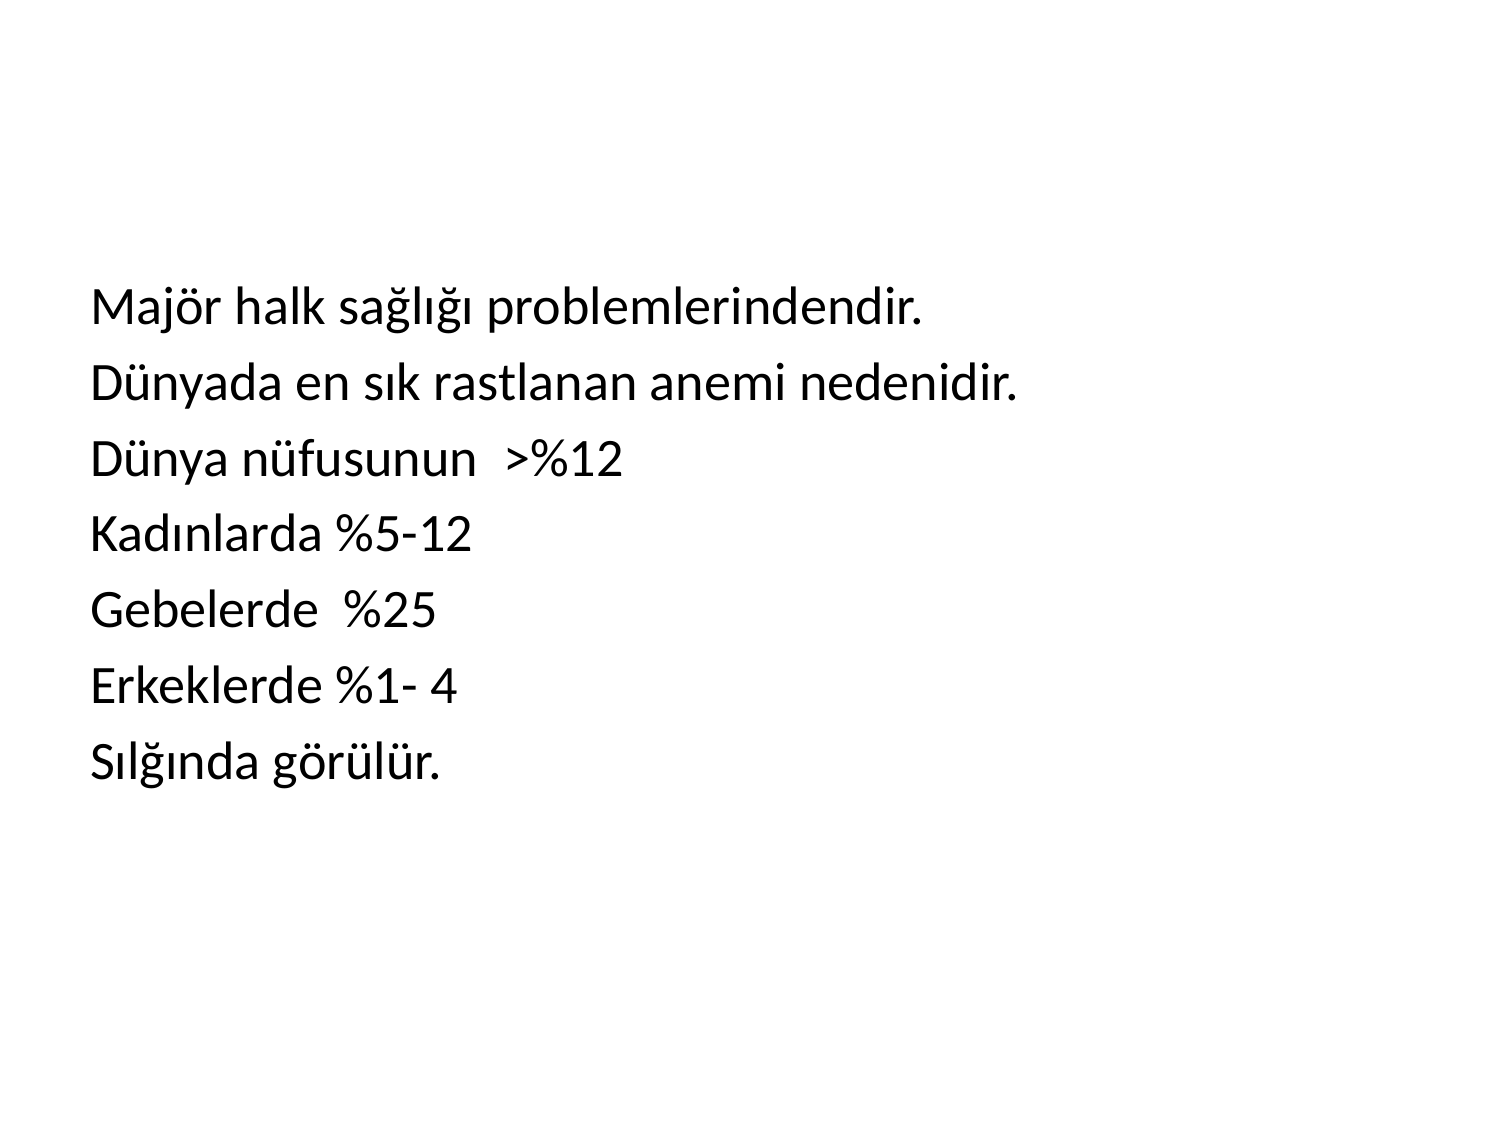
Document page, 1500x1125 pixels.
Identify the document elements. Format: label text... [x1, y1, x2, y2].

list Majör halk sağlığı problemlerindendir. Dünyada en sık rastlanan anemi nedenidir. Dünya nüfusunun >%12 Kadınlarda %5-12 Gebelerde %25 Erkeklerde %1- 4 Sılğında görülür. [75, 262, 1425, 1005]
